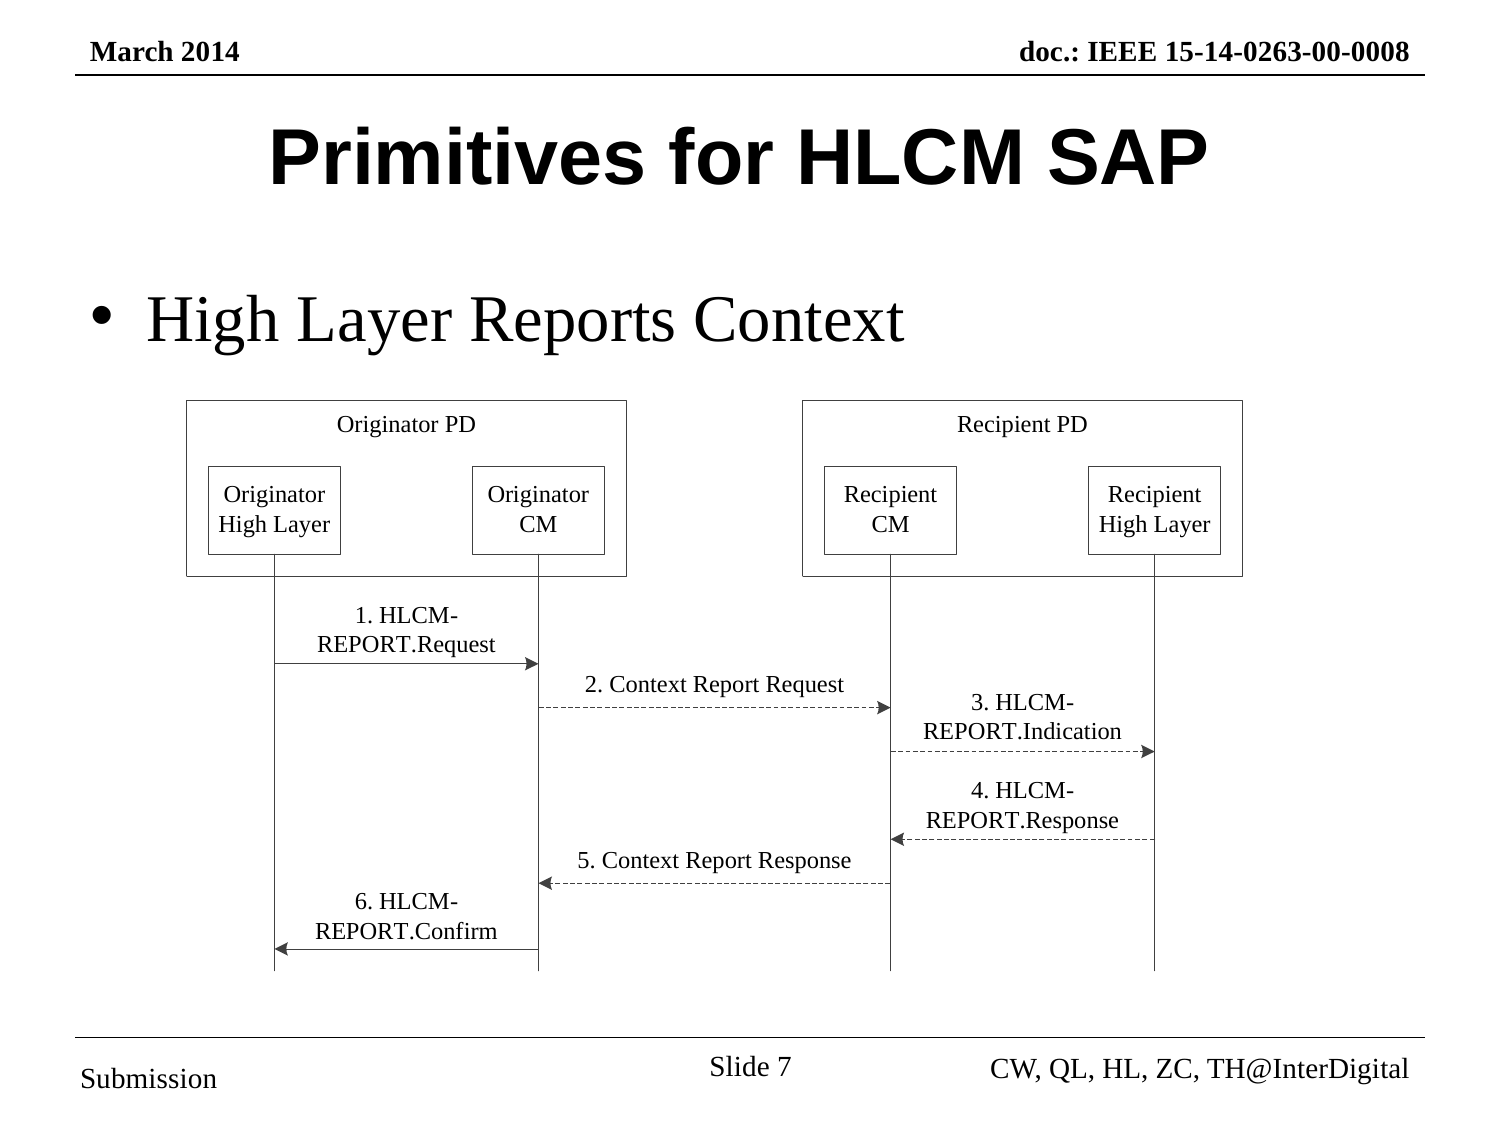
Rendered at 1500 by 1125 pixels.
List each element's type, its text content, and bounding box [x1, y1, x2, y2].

list High Layer Reports Context [75, 267, 1425, 402]
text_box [182, 396, 1247, 975]
title Primitives for HLCM SAP [75, 75, 1425, 230]
